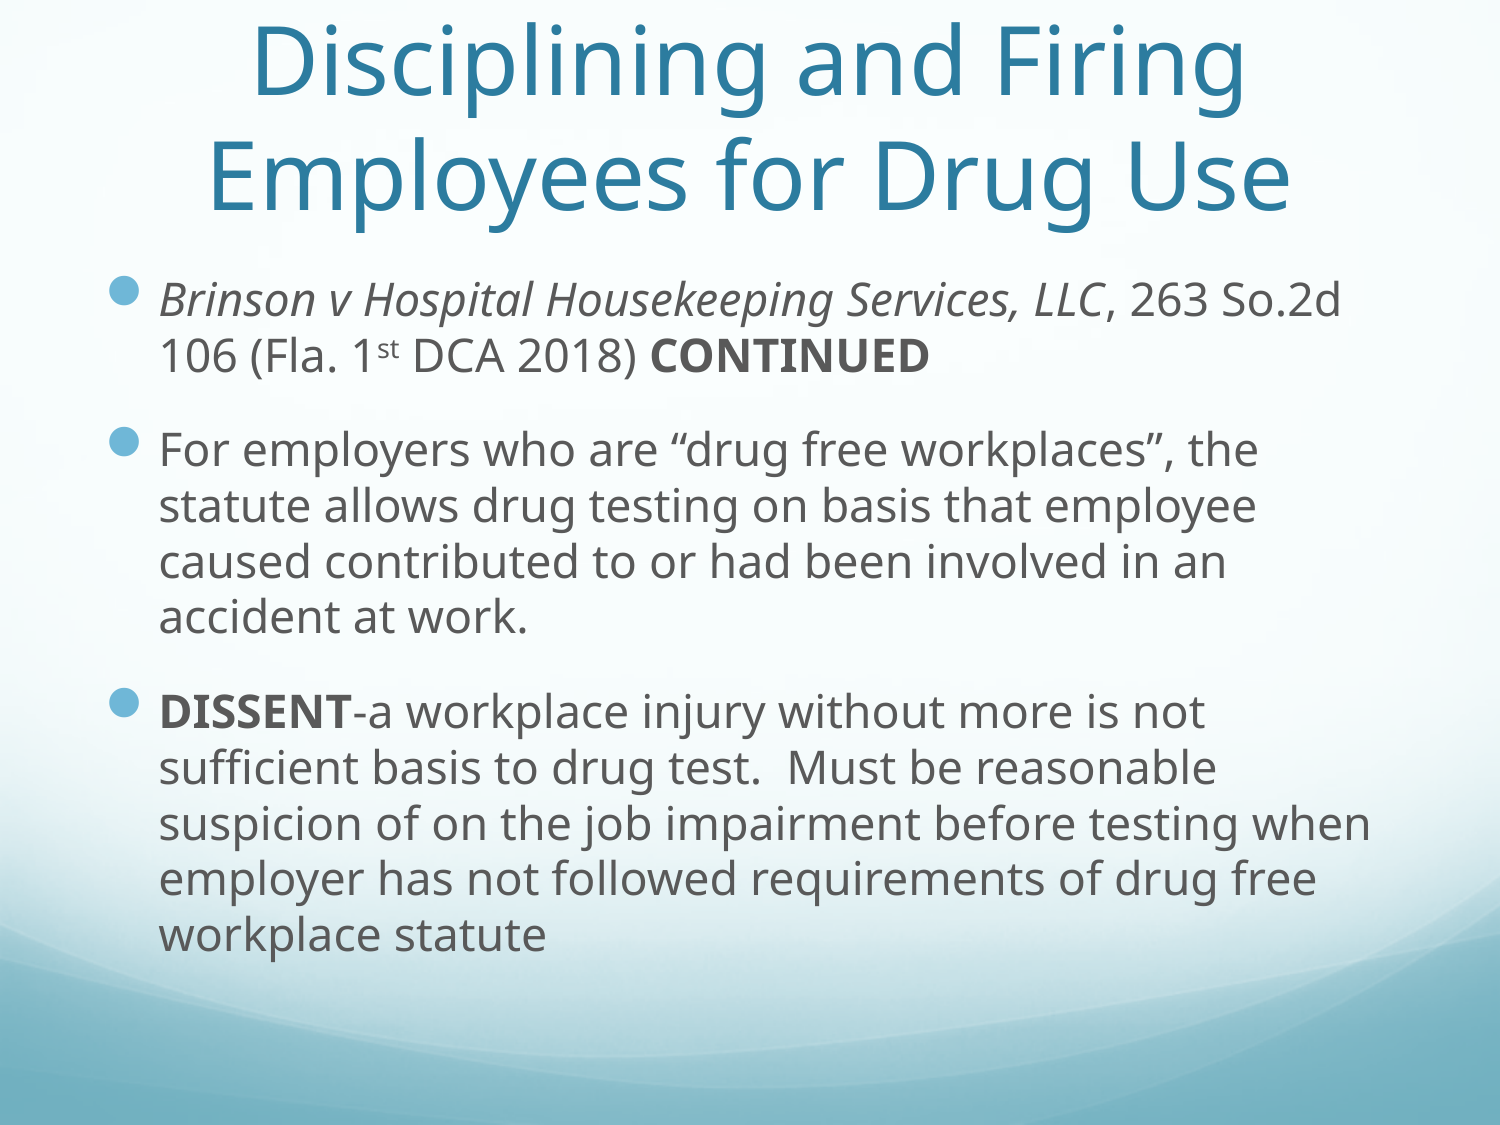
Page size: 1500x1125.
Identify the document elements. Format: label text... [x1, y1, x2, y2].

list Brinson v Hospital Housekeeping Services, LLC, 263 So.2d 106 (Fla. 1st DCA 2018) CONTINUED For employers who are “drug free workplaces”, the statute allows drug testing on basis that employee caused contributed to or had been involved in an accident at work. DISSENT-a workplace injury without more is not sufficient basis to drug test. Must be reasonable suspicion of on the job impairment before testing when employer has not followed requirements of drug free workplace statute [90, 262, 1410, 975]
title Disciplining and Firing Employees for Drug Use [90, 17, 1410, 237]
